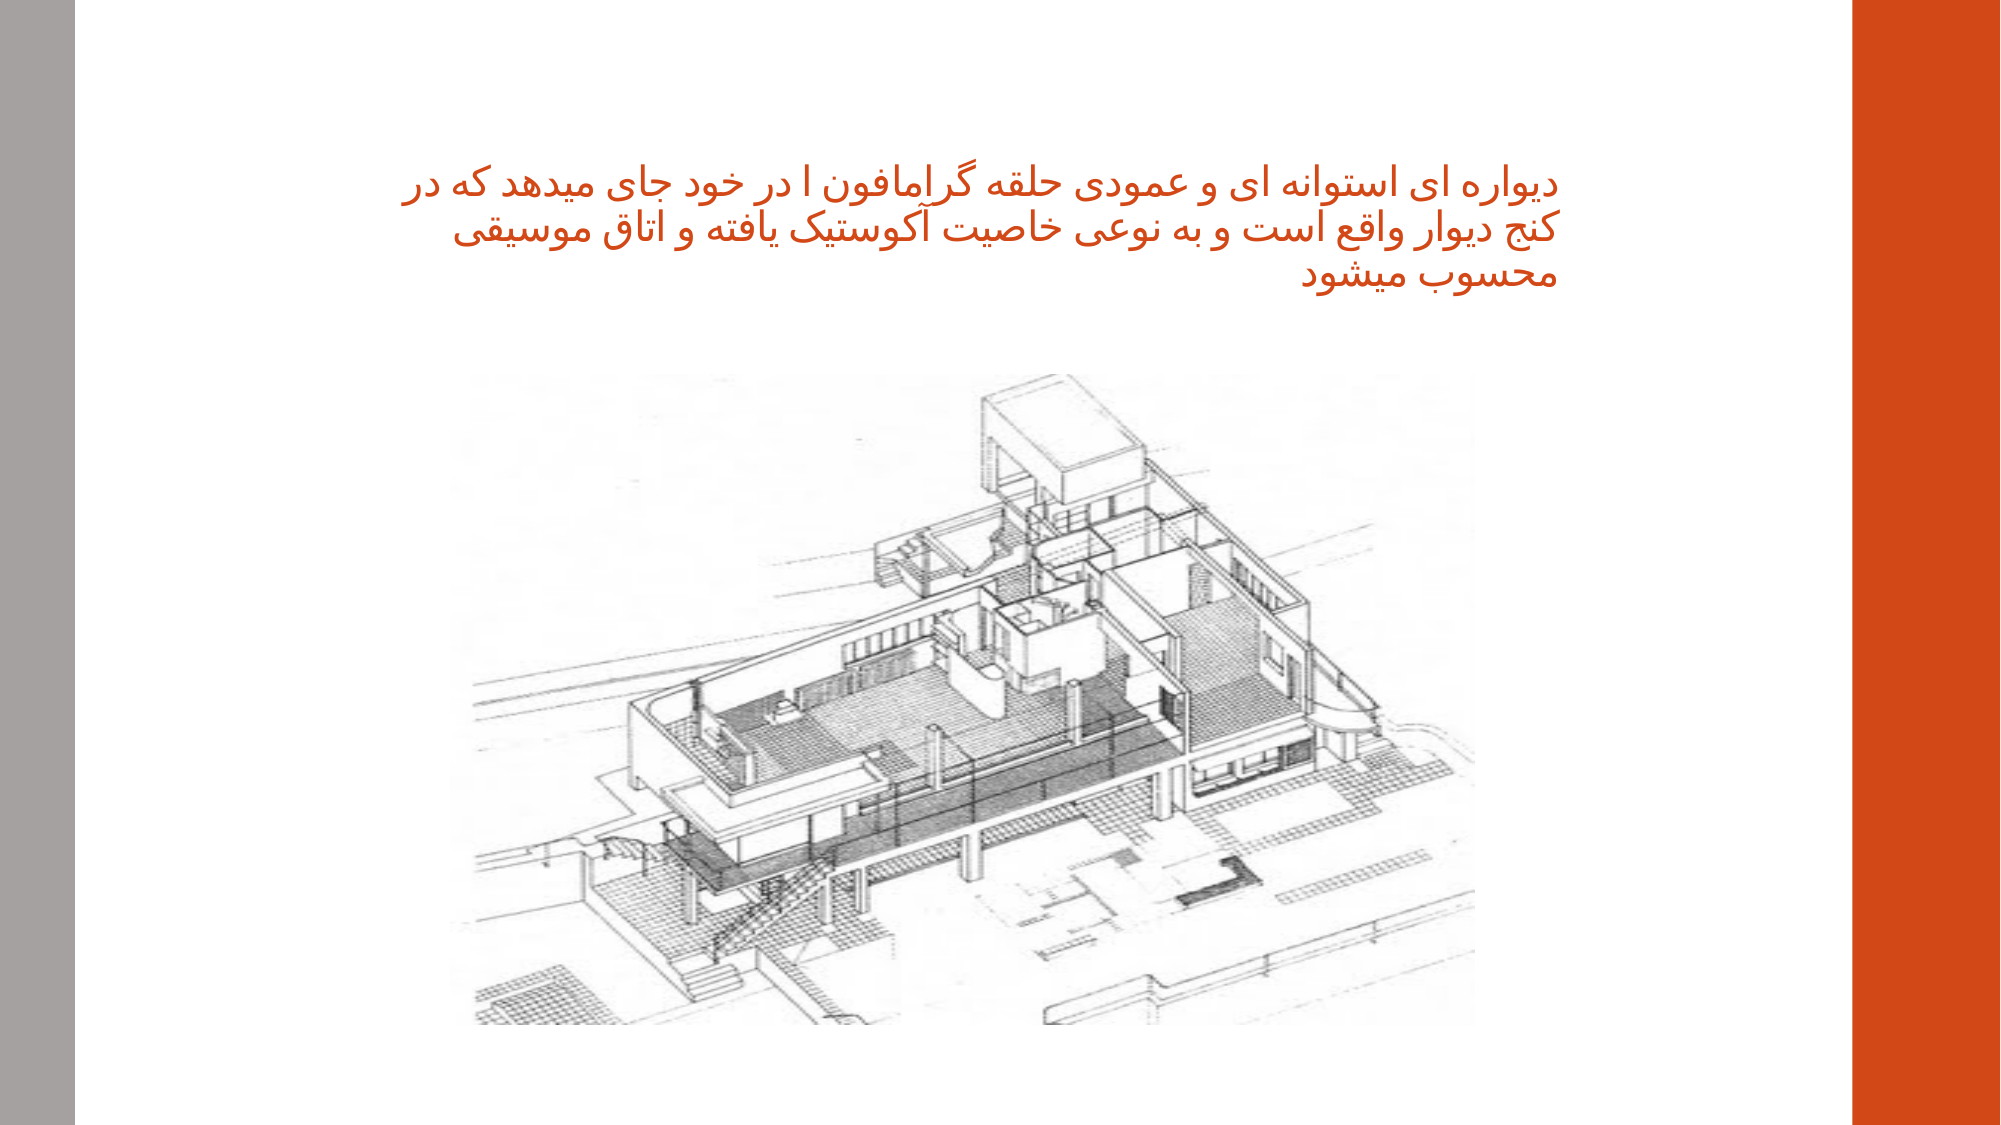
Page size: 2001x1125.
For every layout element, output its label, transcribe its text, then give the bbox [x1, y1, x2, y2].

picture [449, 374, 1476, 1026]
title دیواره ای استوانه ای و عمودی حلقه گرامافون ا در خود جای میدهد که در کنج دیوار واقع است و به نوعی خاصیت آکوستیک یافته و اتاق موسیقی محسوب میشود [350, 71, 1575, 353]
